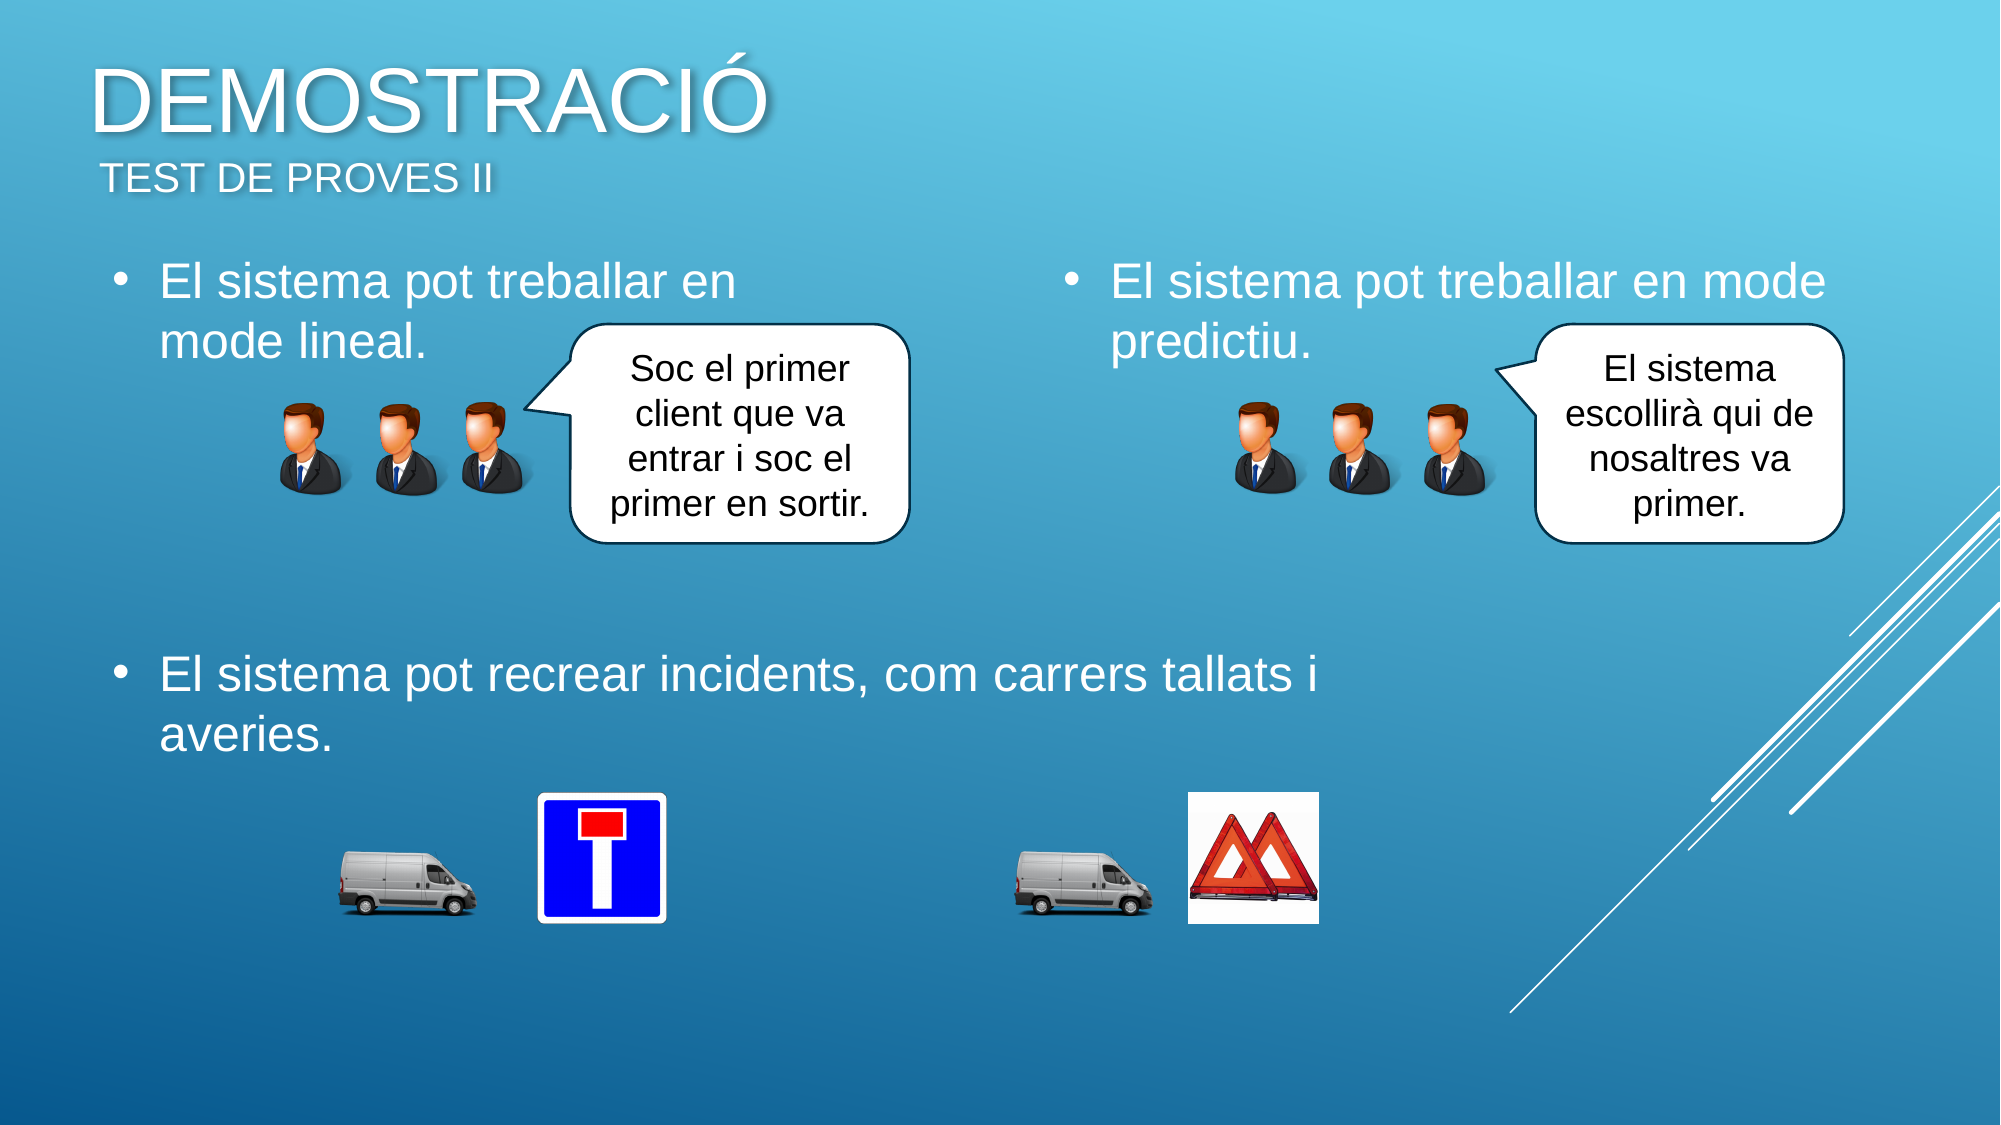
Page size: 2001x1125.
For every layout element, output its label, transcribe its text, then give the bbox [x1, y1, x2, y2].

text_box Soc el primer client que va entrar i soc el primer en sortir. [531, 322, 911, 545]
picture [529, 400, 547, 410]
picture [536, 792, 667, 925]
text_box El sistema pot recrear incidents, com carrers tallats i averies. [98, 634, 1429, 770]
picture [1187, 792, 1320, 924]
picture [1224, 400, 1510, 498]
title Demostració test de proves II [73, 0, 1260, 242]
text_box El sistema pot treballar en mode lineal. [98, 241, 841, 377]
picture [316, 813, 496, 948]
text_box El sistema escollirà qui de nosaltres va primer. [1494, 322, 1846, 545]
picture [269, 400, 547, 498]
picture [993, 813, 1173, 948]
text_box El sistema pot treballar en mode predictiu. [1048, 241, 1874, 377]
